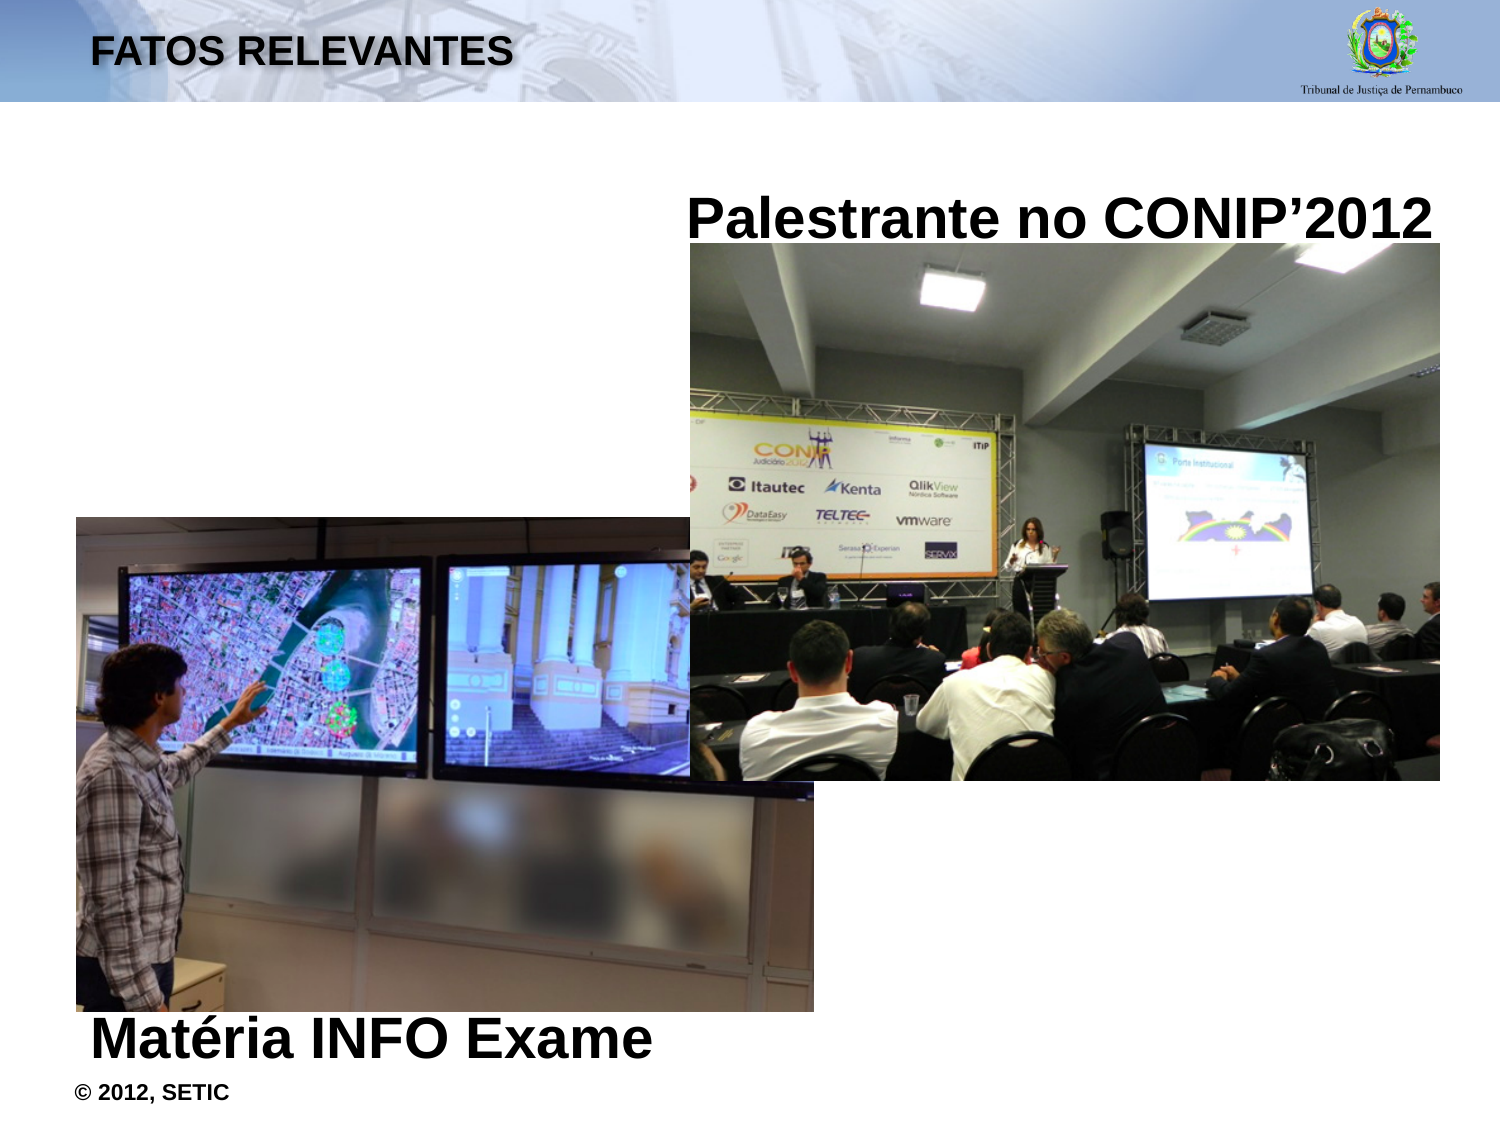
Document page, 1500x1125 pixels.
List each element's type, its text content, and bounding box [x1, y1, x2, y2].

title Fatos relevantes [75, 7, 1211, 90]
picture [76, 243, 1440, 1012]
list Palestrante no CONIP’2012 Matéria INFO Exame [75, 137, 1471, 1071]
